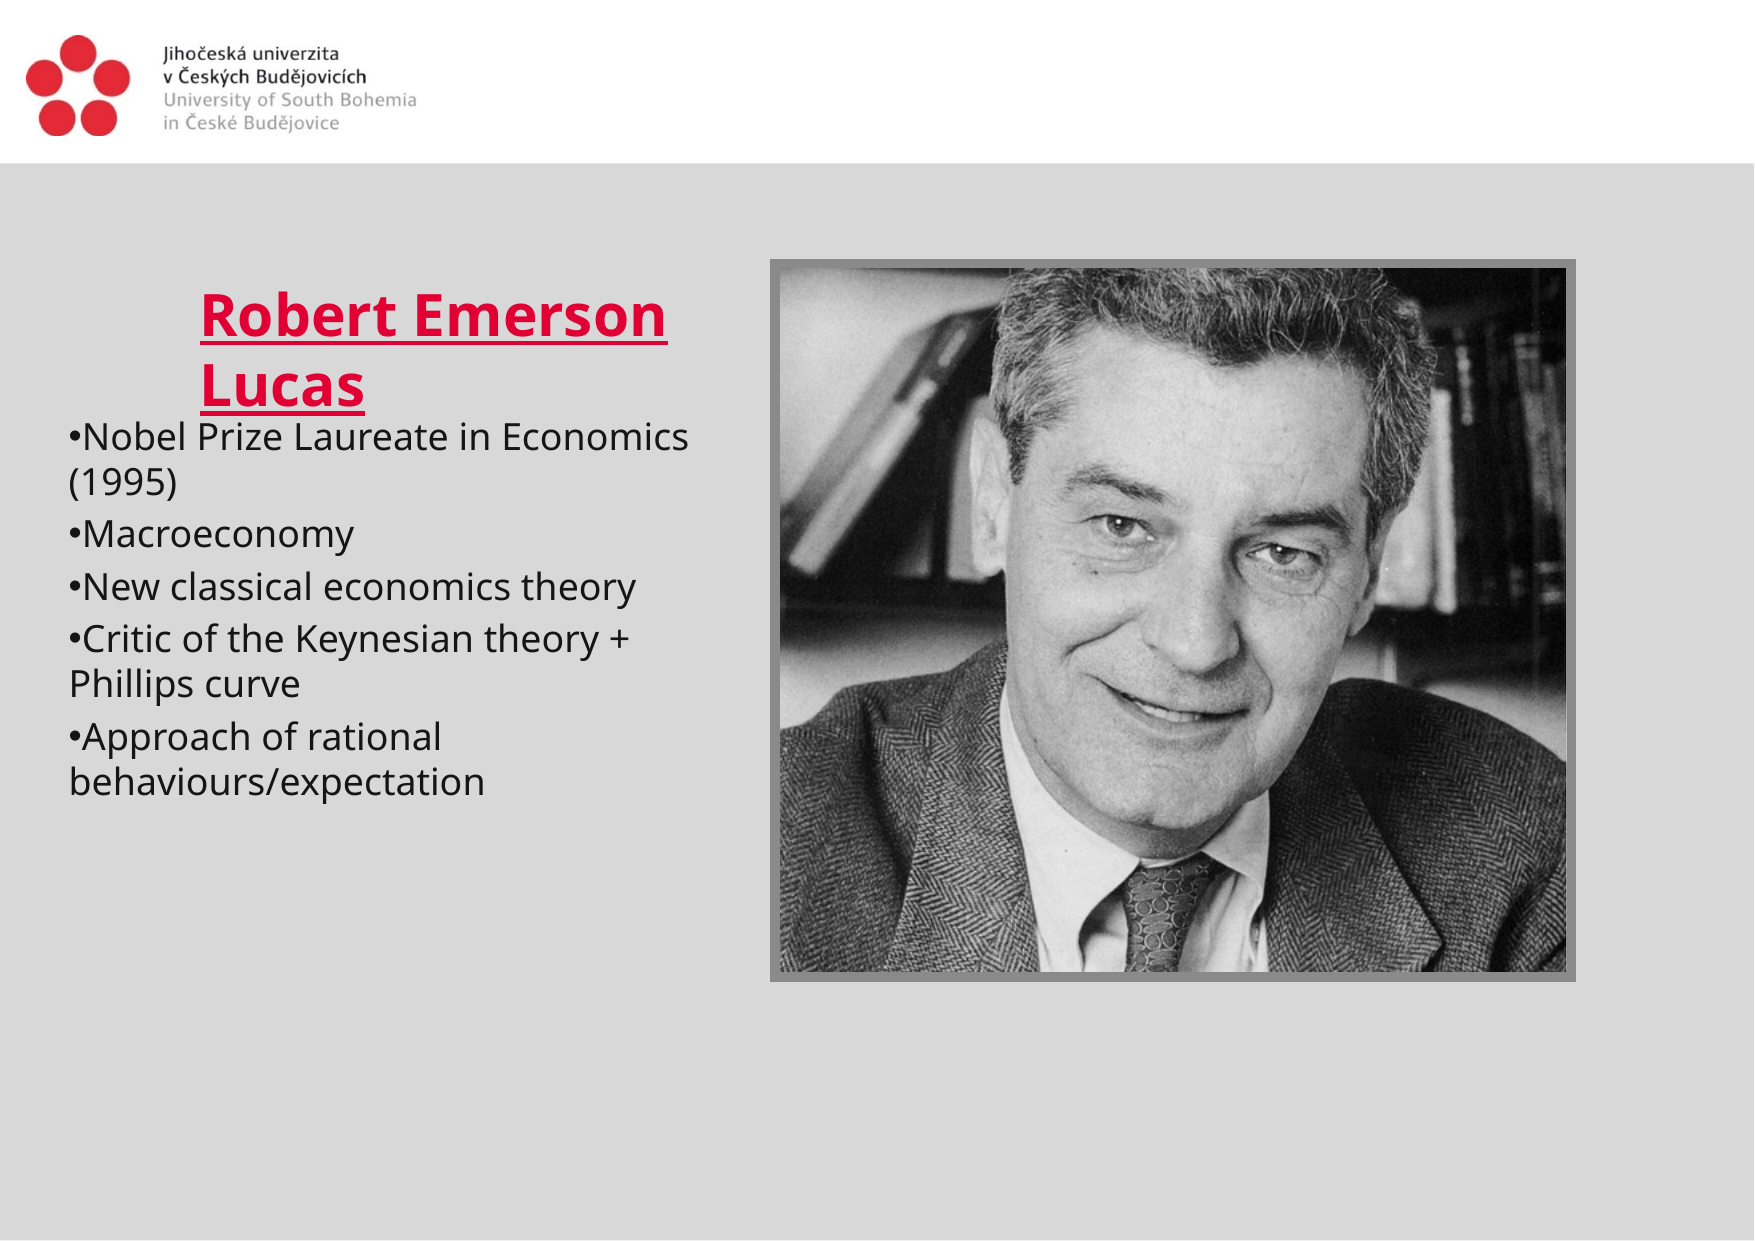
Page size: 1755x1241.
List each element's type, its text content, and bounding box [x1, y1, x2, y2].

title Robert Emerson Lucas [186, 308, 713, 406]
list Nobel Prize Laureate in Economics (1995) Macroeconomy New classical economics theory Critic of the Keynesian theory + Phillips curve Approach of rational behaviours/expectation [55, 406, 713, 973]
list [779, 267, 1567, 973]
picture [26, 35, 417, 136]
